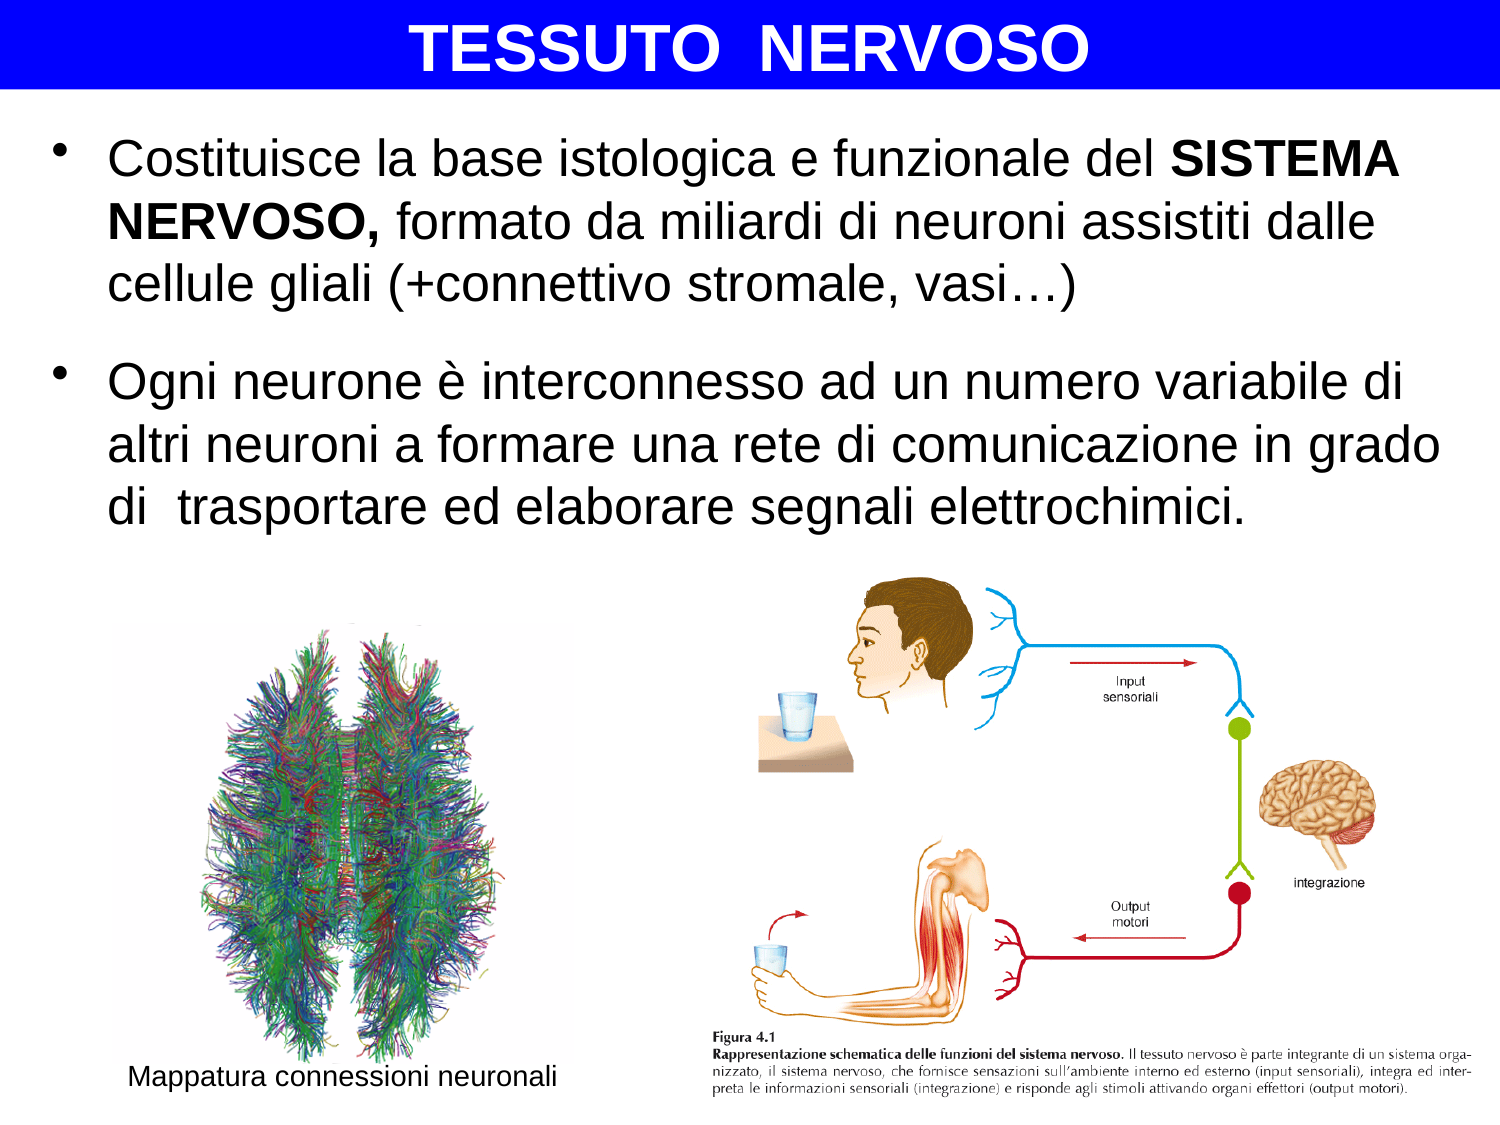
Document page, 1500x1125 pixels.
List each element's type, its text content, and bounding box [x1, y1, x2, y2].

list Costituisce la base istologica e funzionale del SISTEMA NERVOSO, formato da miliardi di neuroni assistiti dalle cellule gliali (+connettivo stromale, vasi…) Ogni neurone è interconnesso ad un numero variabile di altri neuroni a formare una rete di comunicazione in grado di trasportare ed elaborare segnali elettrochimici. [36, 117, 1473, 860]
picture [700, 574, 1474, 1100]
text_box Mappatura connessioni neuronali [112, 1071, 574, 1100]
text_box Tessuto NERVOSO [0, 0, 1500, 90]
picture [111, 623, 575, 1064]
